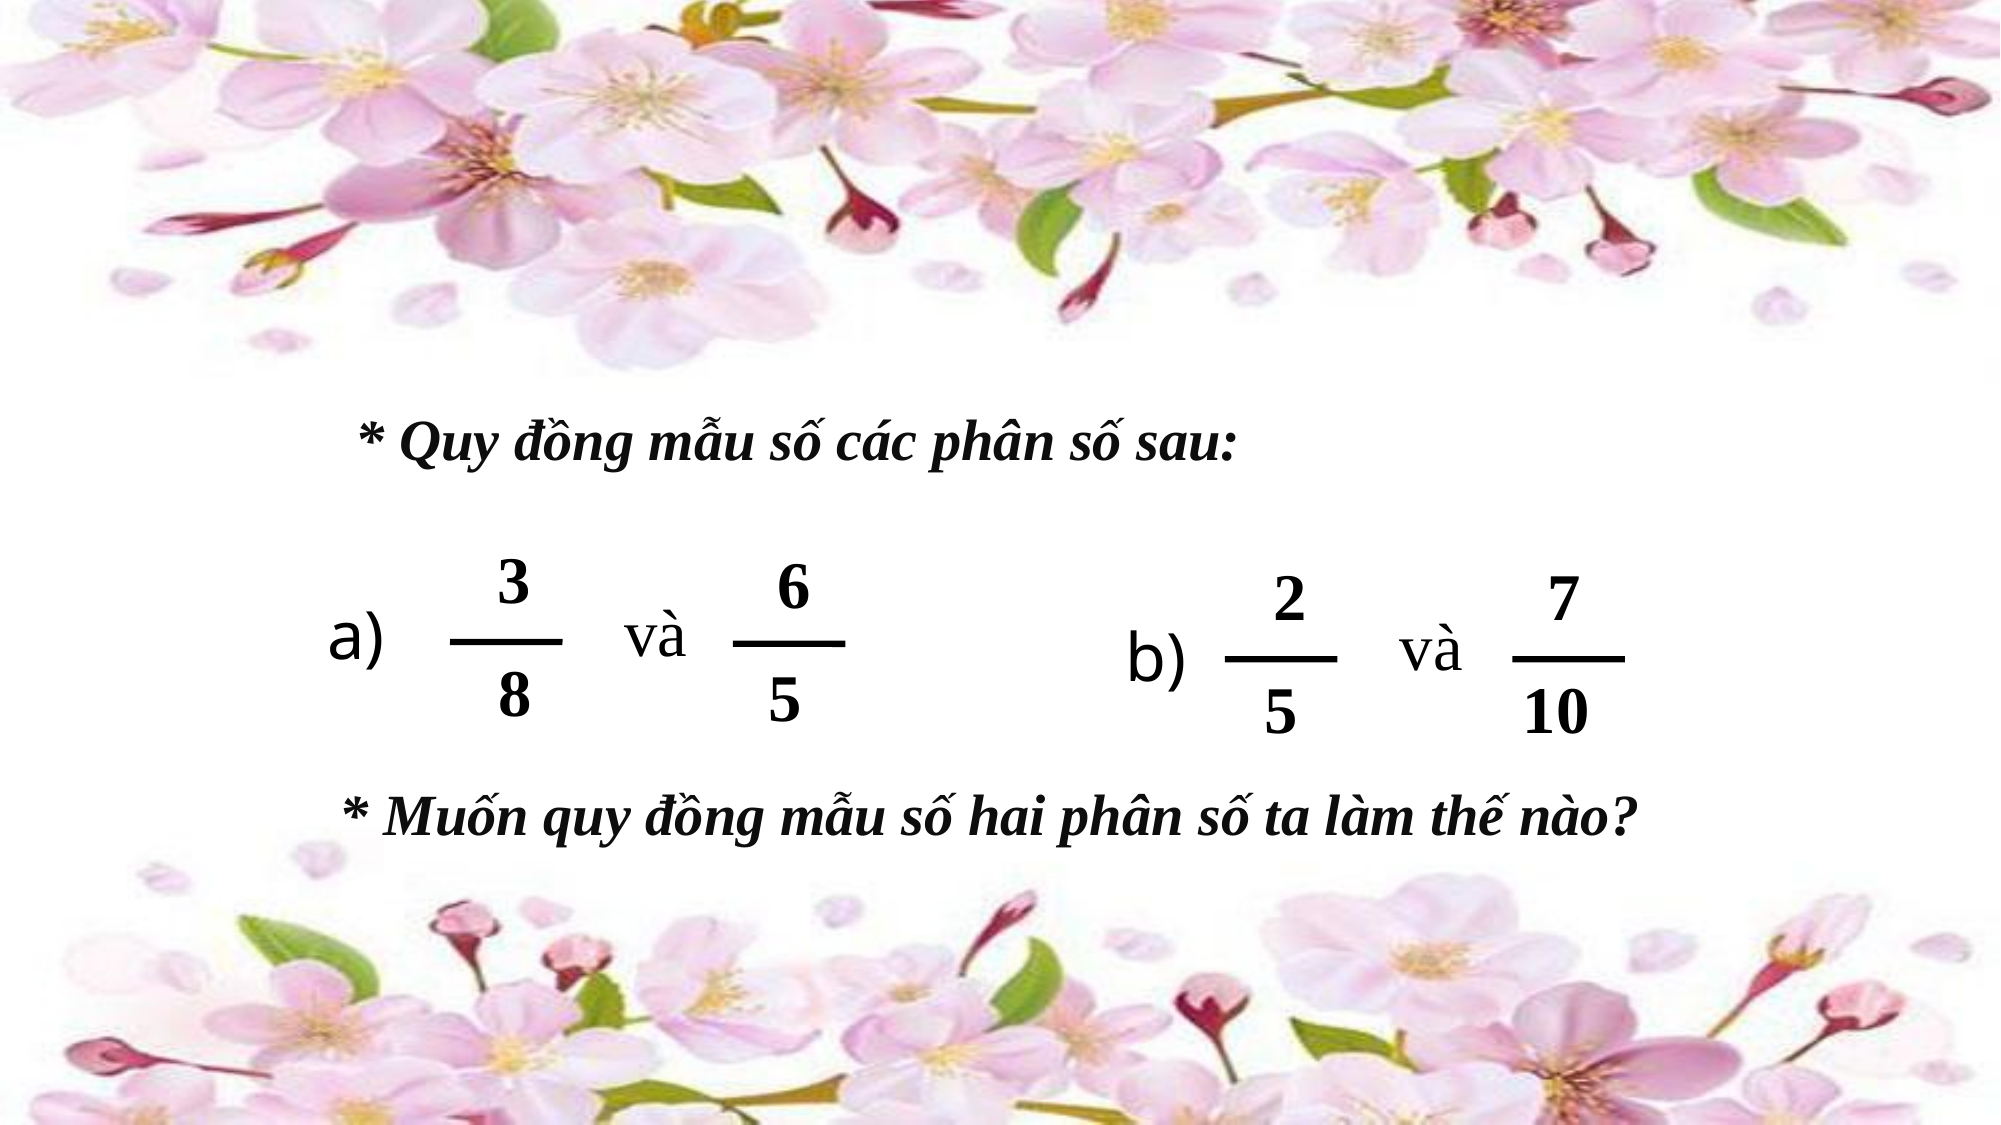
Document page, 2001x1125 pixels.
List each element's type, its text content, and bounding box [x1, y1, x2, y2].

text_box 2 5 [1174, 660, 1388, 755]
text_box 6 5 [704, 534, 867, 743]
picture [0, 0, 2001, 1125]
text_box 7 10 [1474, 546, 1638, 755]
text_box 3 8 [399, 529, 613, 738]
text_box và [549, 582, 763, 677]
text_box * Muốn quy đồng mẫu số hai phân số ta làm thế nào? [324, 769, 1750, 855]
text_box và [1324, 596, 1538, 692]
text_box a) [249, 585, 463, 680]
text_box b) [1049, 607, 1263, 702]
text_box 2 5 [1174, 546, 1388, 659]
text_box * Quy đồng mẫu số các phân số sau: [152, 394, 1415, 480]
